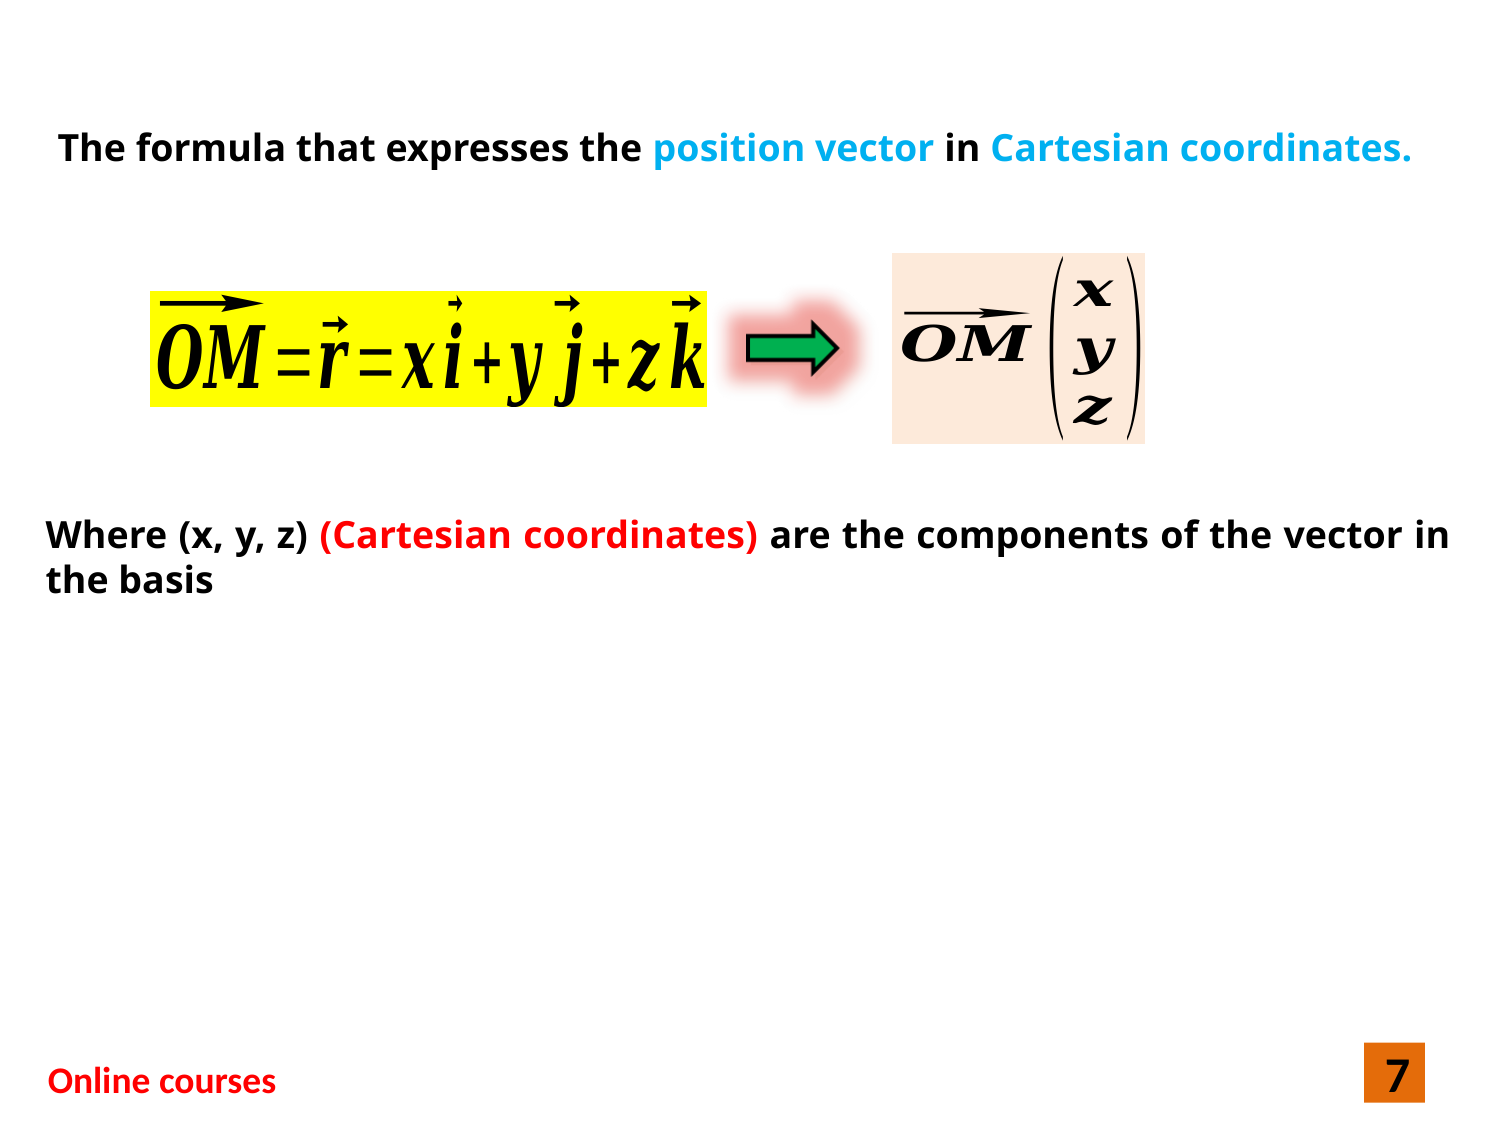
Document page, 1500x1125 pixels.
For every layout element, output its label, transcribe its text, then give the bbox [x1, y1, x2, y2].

slide_number 7 [1364, 1042, 1425, 1103]
picture [746, 318, 840, 377]
text_box Online courses [33, 1048, 292, 1108]
text_box The formula that expresses the position vector in Cartesian coordinates. [42, 116, 1437, 176]
